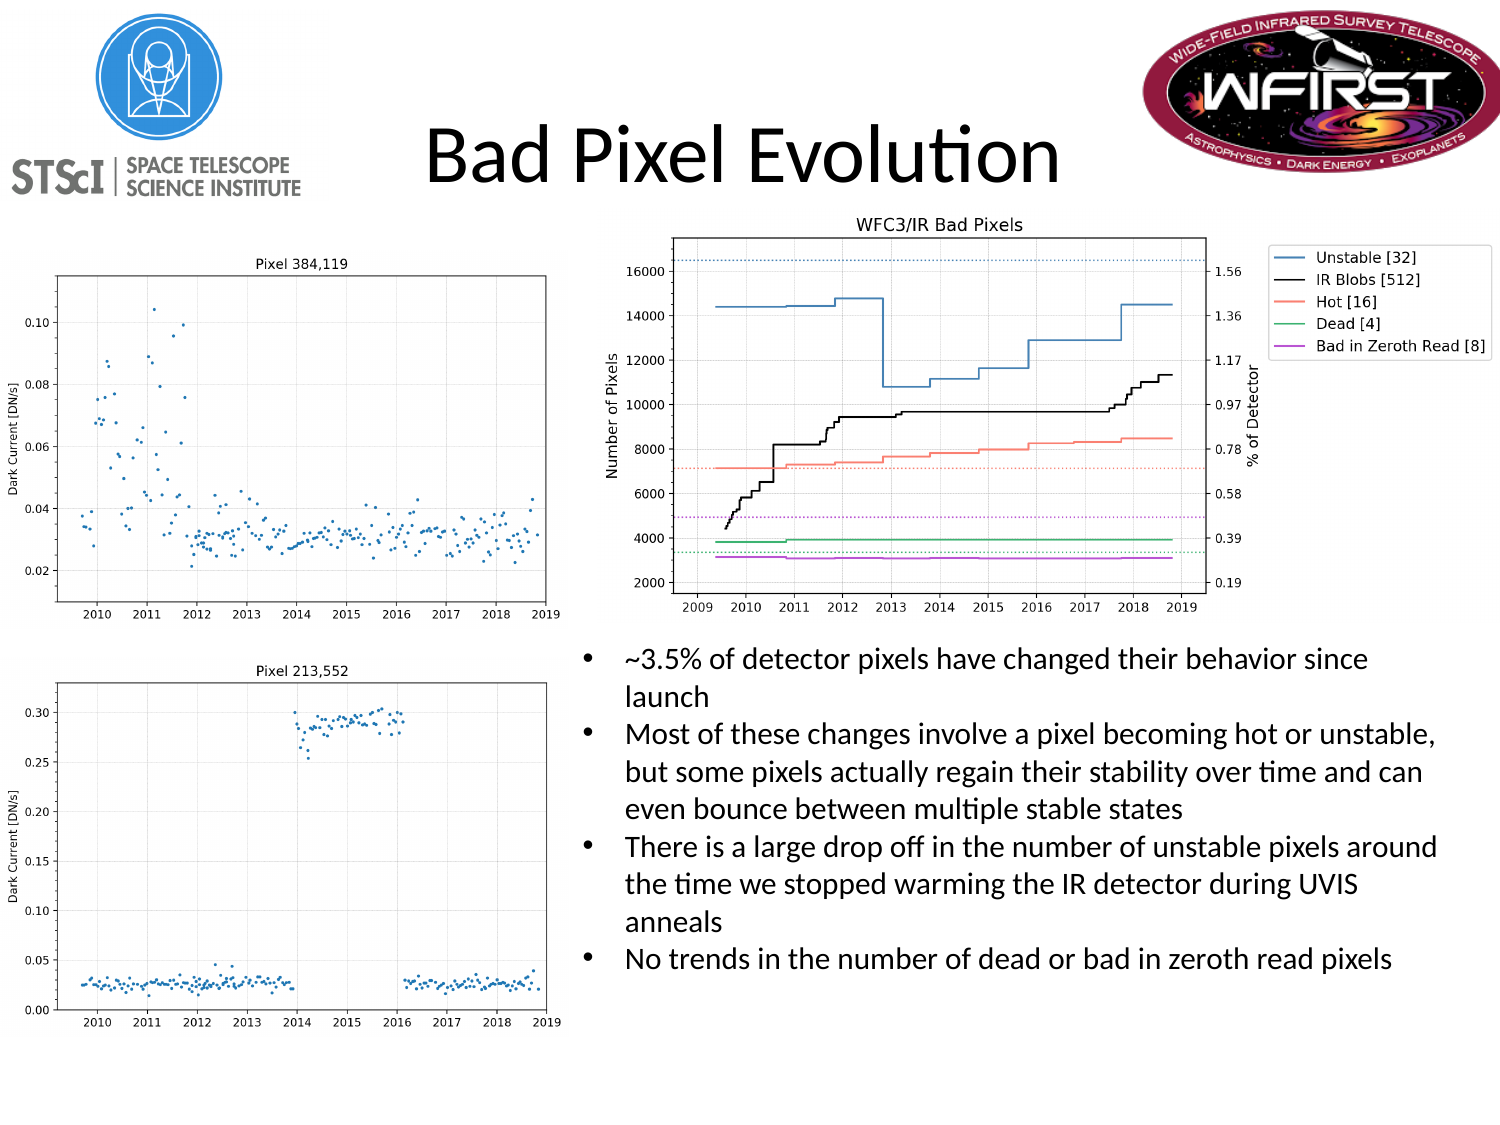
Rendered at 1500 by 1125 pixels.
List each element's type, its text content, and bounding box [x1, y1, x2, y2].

picture [596, 208, 1500, 623]
title Bad Pixel Evolution [307, 54, 1181, 243]
text_box ~3.5% of detector pixels have changed their behavior since launch Most of these changes involve a pixel becoming hot or unstable, but some pixels actually regain their stability over time and can even bounce between multiple stable states There is a large drop off in the number of unstable pixels around the time we stopped warming the IR detector during UVIS anneals No trends in the number of dead or bad in zeroth read pixels [567, 631, 1473, 1058]
picture [0, 657, 569, 1037]
picture [1133, 0, 1500, 185]
picture [0, 250, 569, 630]
picture [0, 9, 329, 201]
